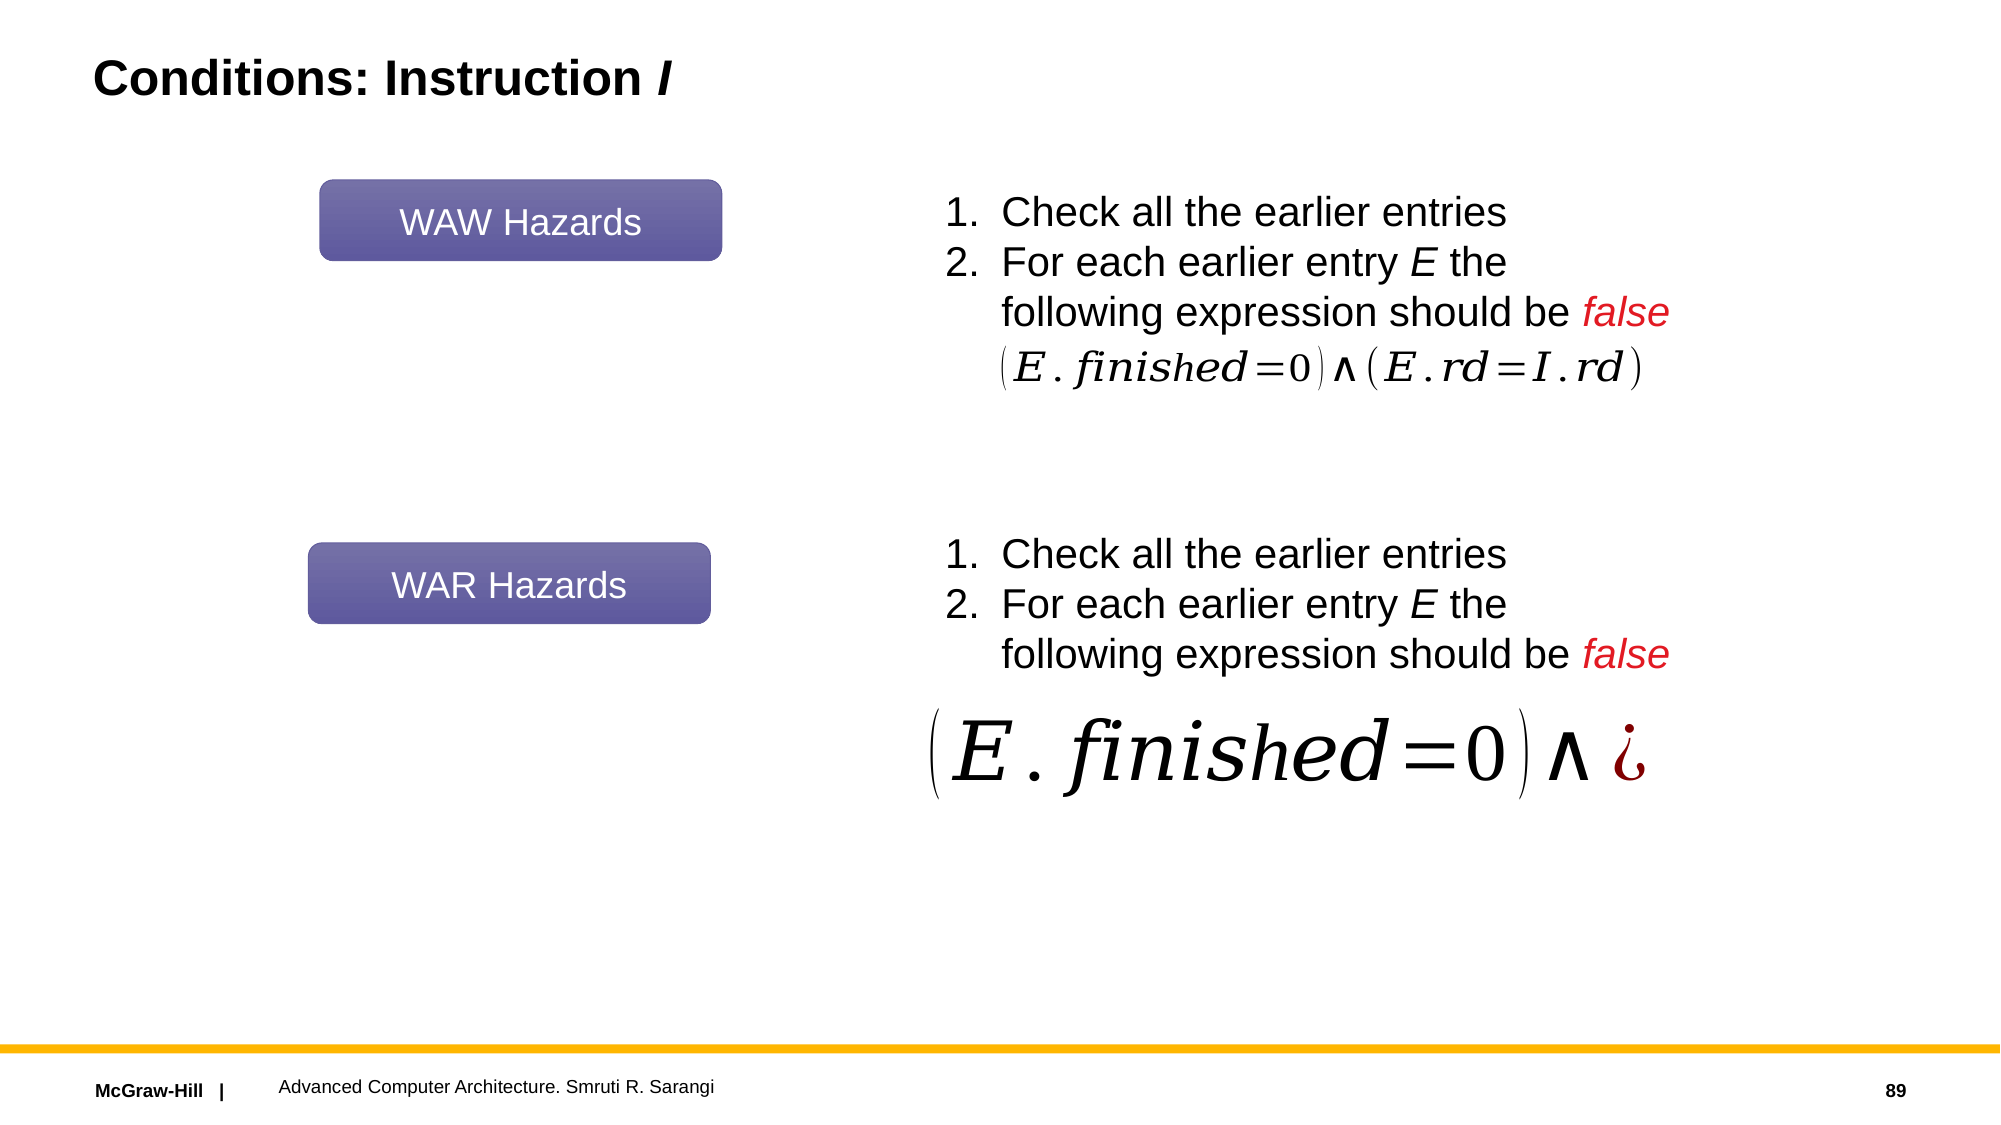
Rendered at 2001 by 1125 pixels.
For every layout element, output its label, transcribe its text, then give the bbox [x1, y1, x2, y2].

footer Advanced Computer Architecture. Smruti R. Sarangi [263, 1067, 1464, 1105]
slide_number 89 [1711, 1071, 1922, 1109]
text_box WAR Hazards [307, 542, 711, 625]
text_box WAW Hazards [319, 179, 723, 262]
title Conditions: Instruction I [78, 45, 1578, 180]
text_box Check all the earlier entries For each earlier entry E the following expression should be false [930, 177, 1686, 343]
text_box Check all the earlier entries For each earlier entry E the following expression should be false [930, 519, 1686, 685]
